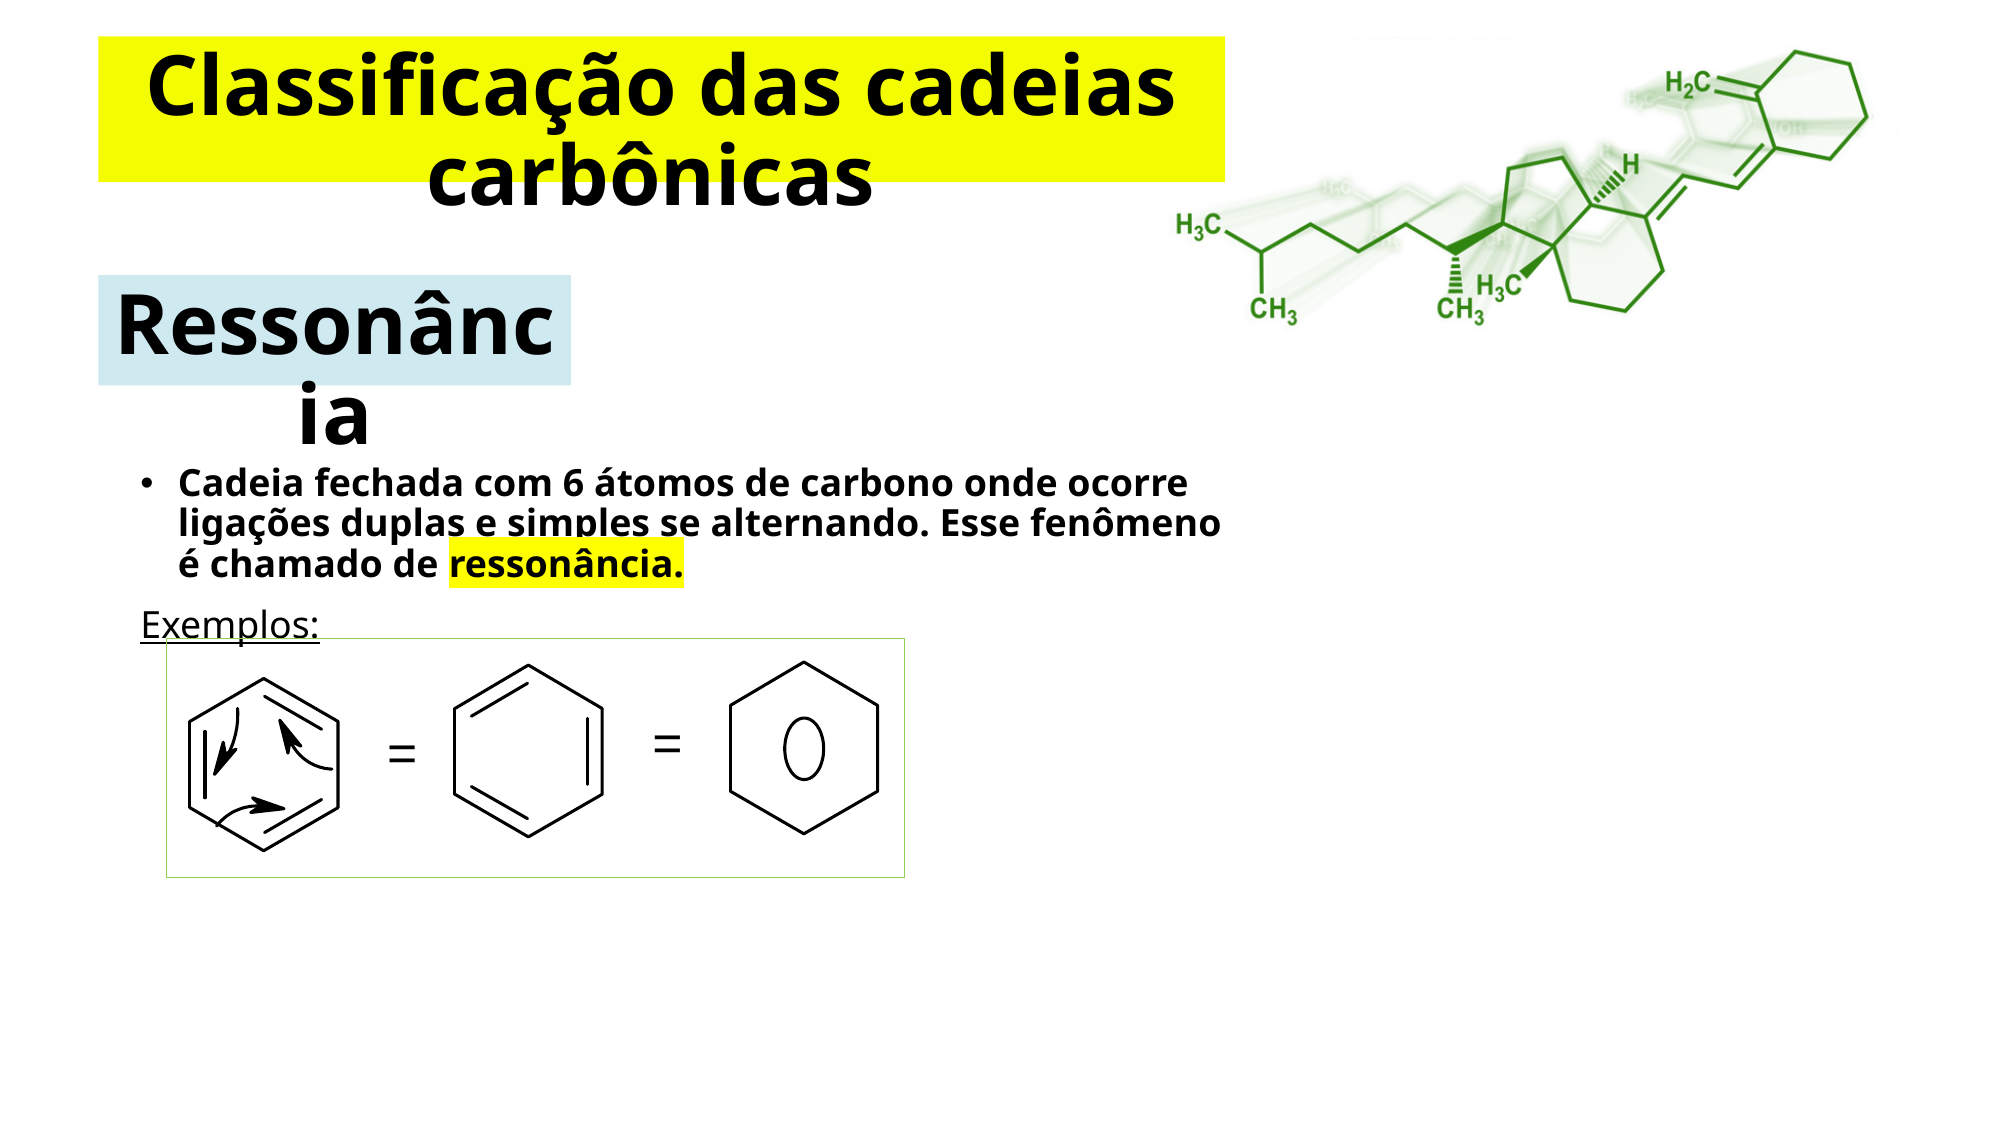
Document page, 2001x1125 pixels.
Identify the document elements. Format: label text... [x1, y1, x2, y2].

text_box Cadeia fechada com 6 átomos de carbono onde ocorre ligações duplas e simples se alternando. Esse fenômeno é chamado de ressonância. Exemplos: [125, 456, 1253, 1060]
text_box Classificação das cadeias carbônicas [98, 36, 1152, 183]
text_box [165, 637, 906, 879]
text_box Ressonância [98, 275, 571, 386]
picture [1152, 35, 1974, 345]
